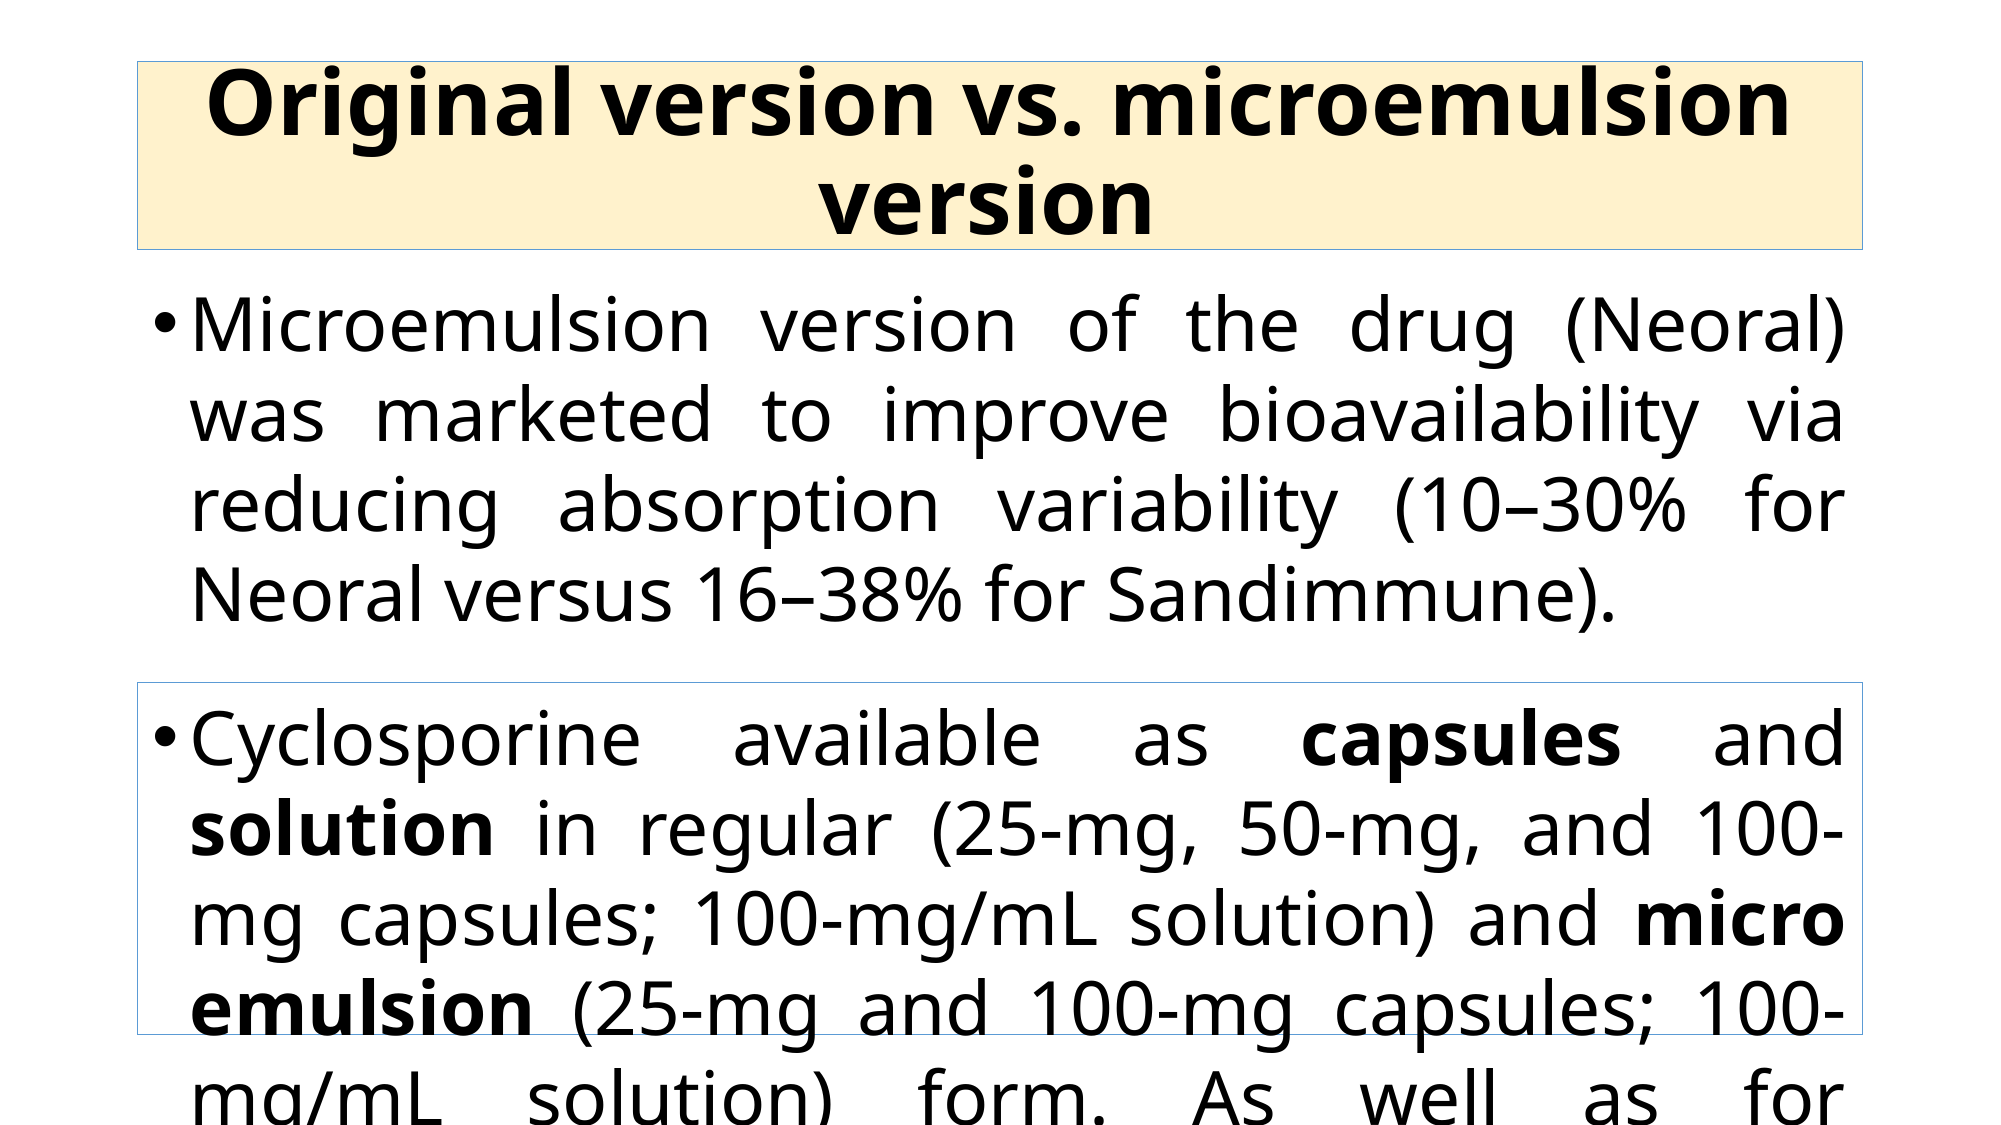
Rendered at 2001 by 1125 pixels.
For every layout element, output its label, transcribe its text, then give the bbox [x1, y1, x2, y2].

title Original version vs. microemulsion version [137, 61, 1863, 250]
text_box Cyclosporine available as capsules and solution in regular (25-mg, 50-mg, and 100-mg capsules; 100-mg/mL solution) and micro emulsion (25-mg and 100-mg capsules; 100-mg/mL solution) form. As well as for intravenous administration 50 mg/mL. [137, 682, 1863, 1035]
list Microemulsion version of the drug (Neoral) was marketed to improve bioavailability via reducing absorption variability (10–30% for Neoral versus 16–38% for Sandimmune). [137, 269, 1863, 596]
